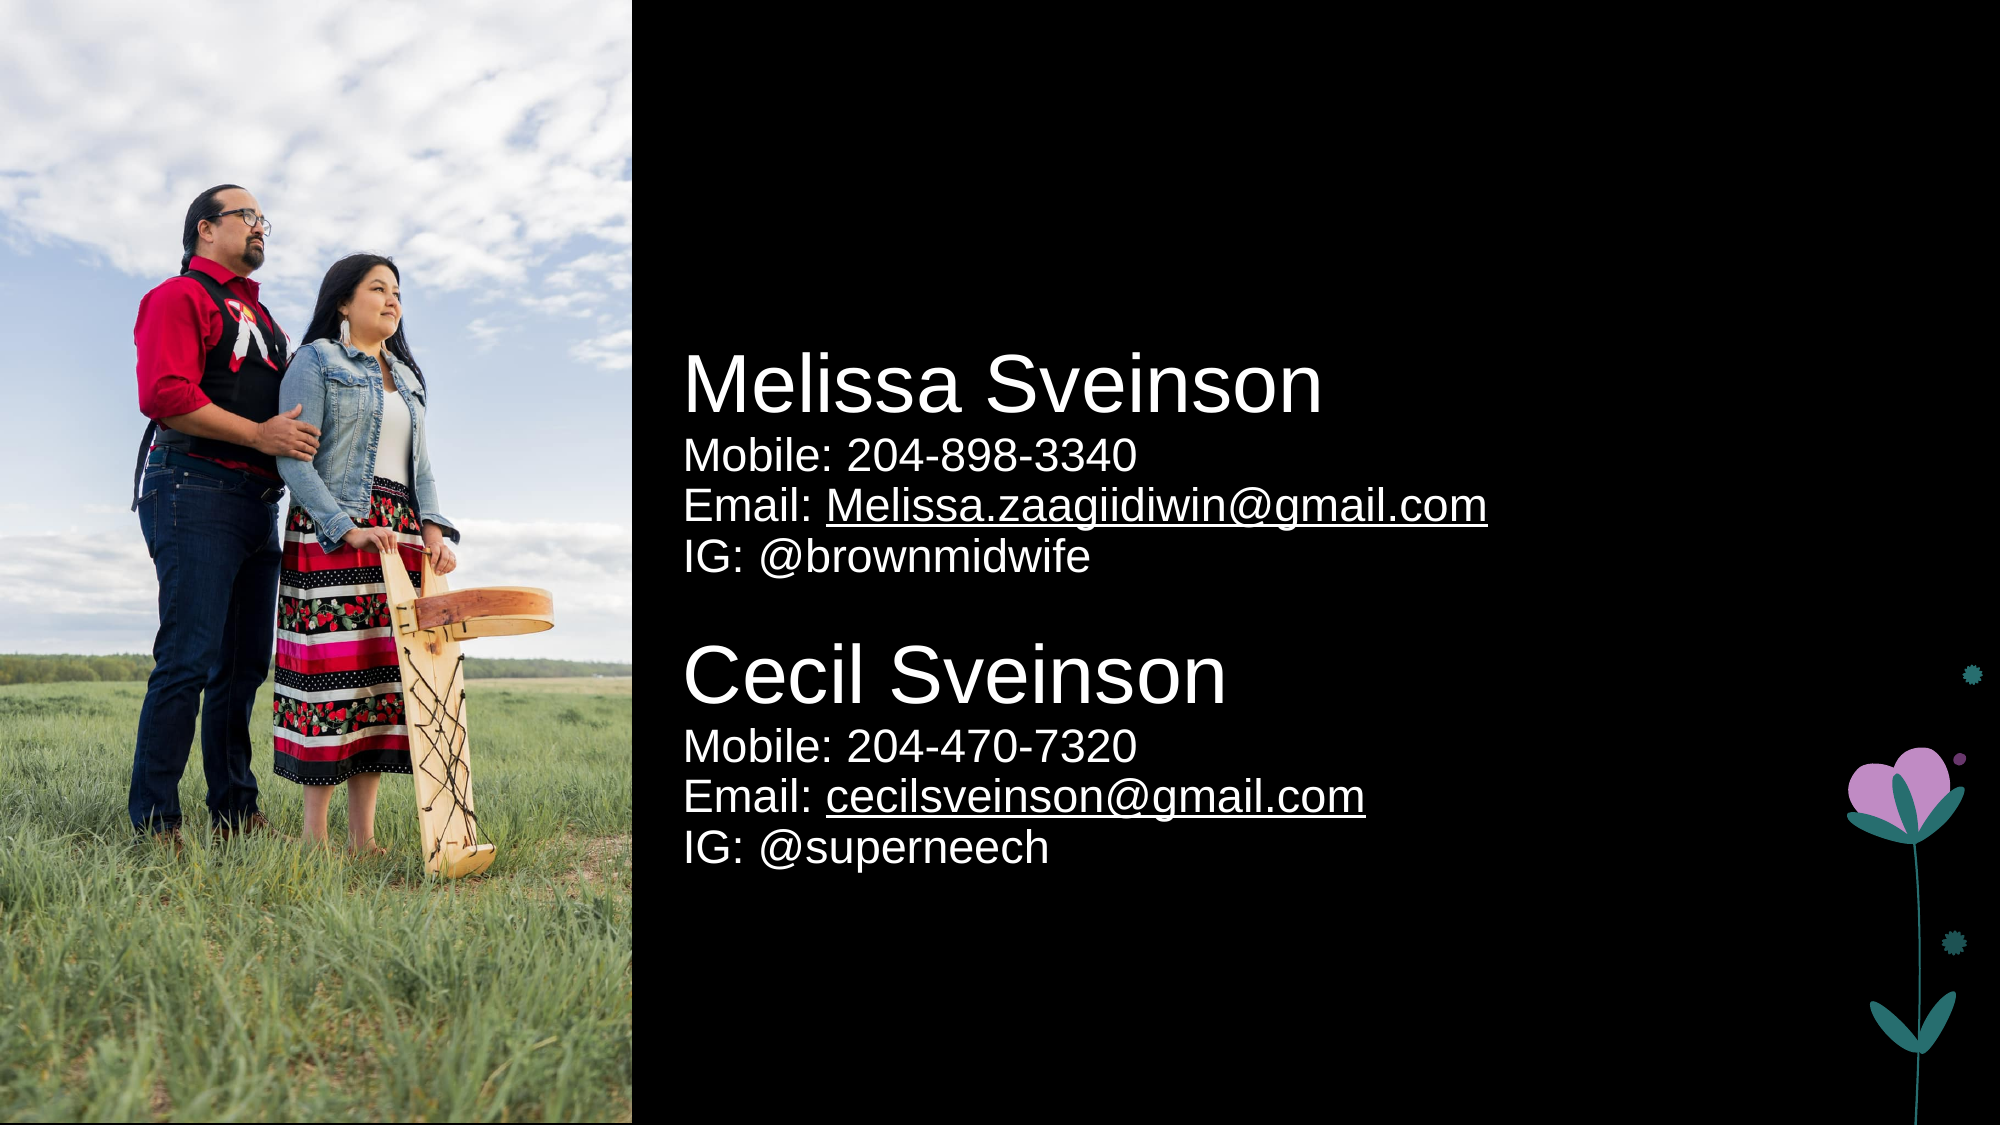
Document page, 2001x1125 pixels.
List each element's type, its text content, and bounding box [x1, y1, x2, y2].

title Melissa Sveinson Mobile: 204-898-3340 Email: Melissa.zaagiidiwin@gmail.com IG: @brownmidwife Cecil Sveinson Mobile: 204-470-7320 Email: cecilsveinson@gmail.com IG: @superneech [667, 327, 1939, 988]
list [0, 0, 632, 1123]
